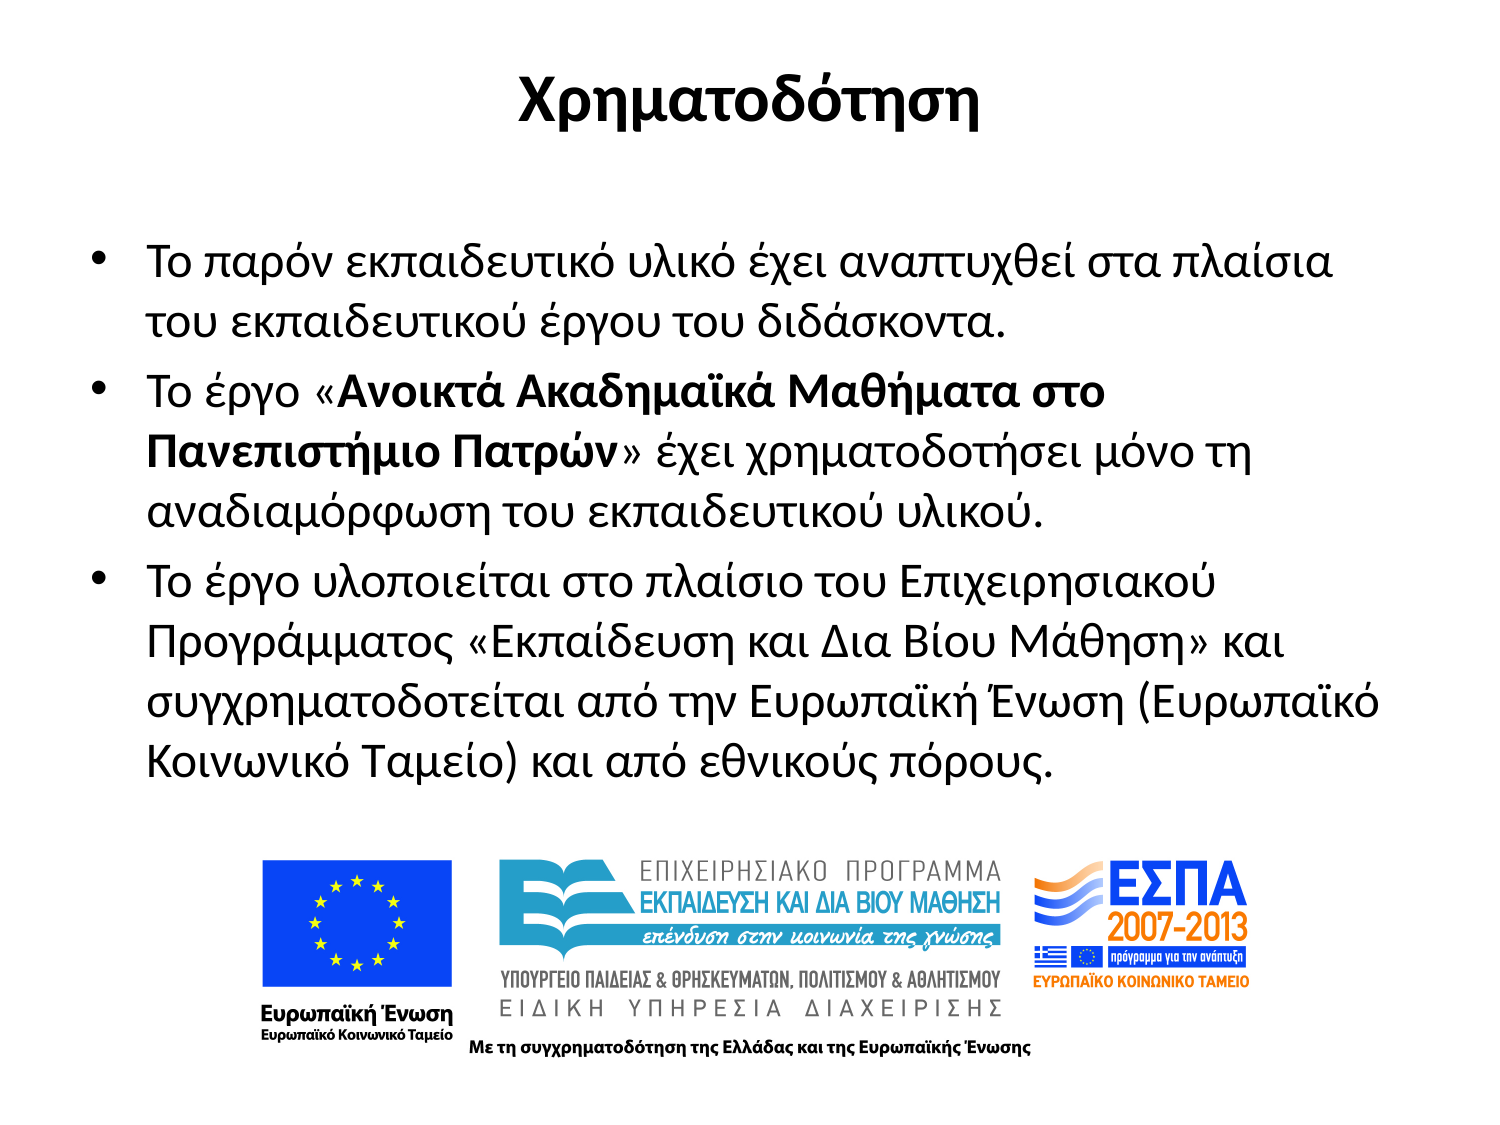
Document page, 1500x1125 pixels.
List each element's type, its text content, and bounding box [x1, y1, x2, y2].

picture [218, 828, 1282, 1083]
title Χρηματοδότηση [75, 45, 1425, 219]
list Το παρόν εκπαιδευτικό υλικό έχει αναπτυχθεί στα πλαίσια του εκπαιδευτικού έργου του διδάσκοντα. Το έργο «Ανοικτά Ακαδημαϊκά Μαθήματα στο Πανεπιστήμιο Πατρών» έχει χρηματοδοτήσει μόνο τη αναδιαμόρφωση του εκπαιδευτικού υλικού. Το έργο υλοποιείται στο πλαίσιο του Επιχειρησιακού Προγράμματος «Εκπαίδευση και Δια Βίου Μάθηση» και συγχρηματοδοτείται από την Ευρωπαϊκή Ένωση (Ευρωπαϊκό Κοινωνικό Ταμείο) και από εθνικούς πόρους. [75, 219, 1425, 963]
